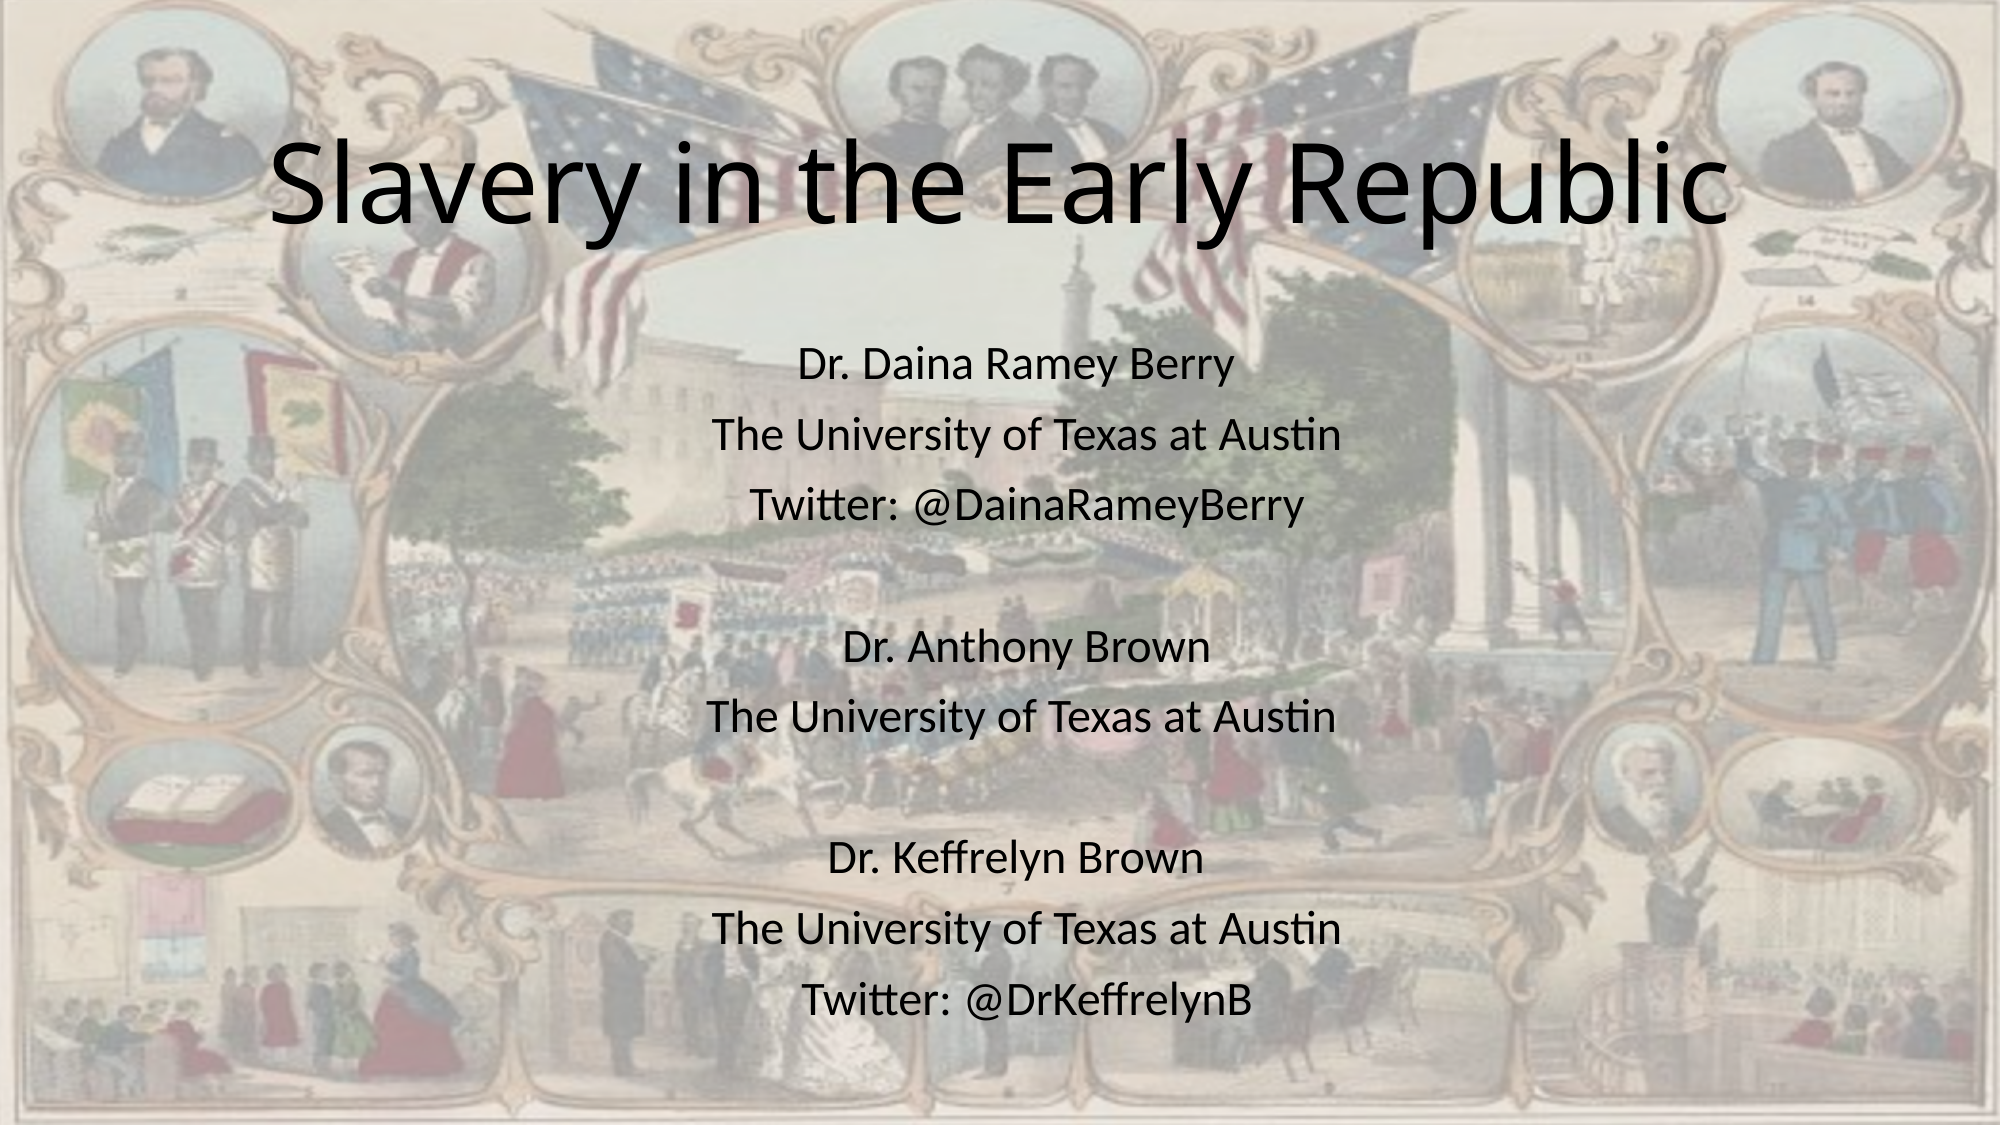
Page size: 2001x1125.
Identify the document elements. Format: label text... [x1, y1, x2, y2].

title Slavery in the Early Republic [249, 106, 1750, 256]
subtitle Dr. Daina Ramey Berry The University of Texas at Austin Twitter: @DainaRameyBerry Dr. Anthony Brown The University of Texas at Austin Dr. Keffrelyn Brown The University of Texas at Austin Twitter: @DrKeffrelynB [348, 330, 1707, 1041]
